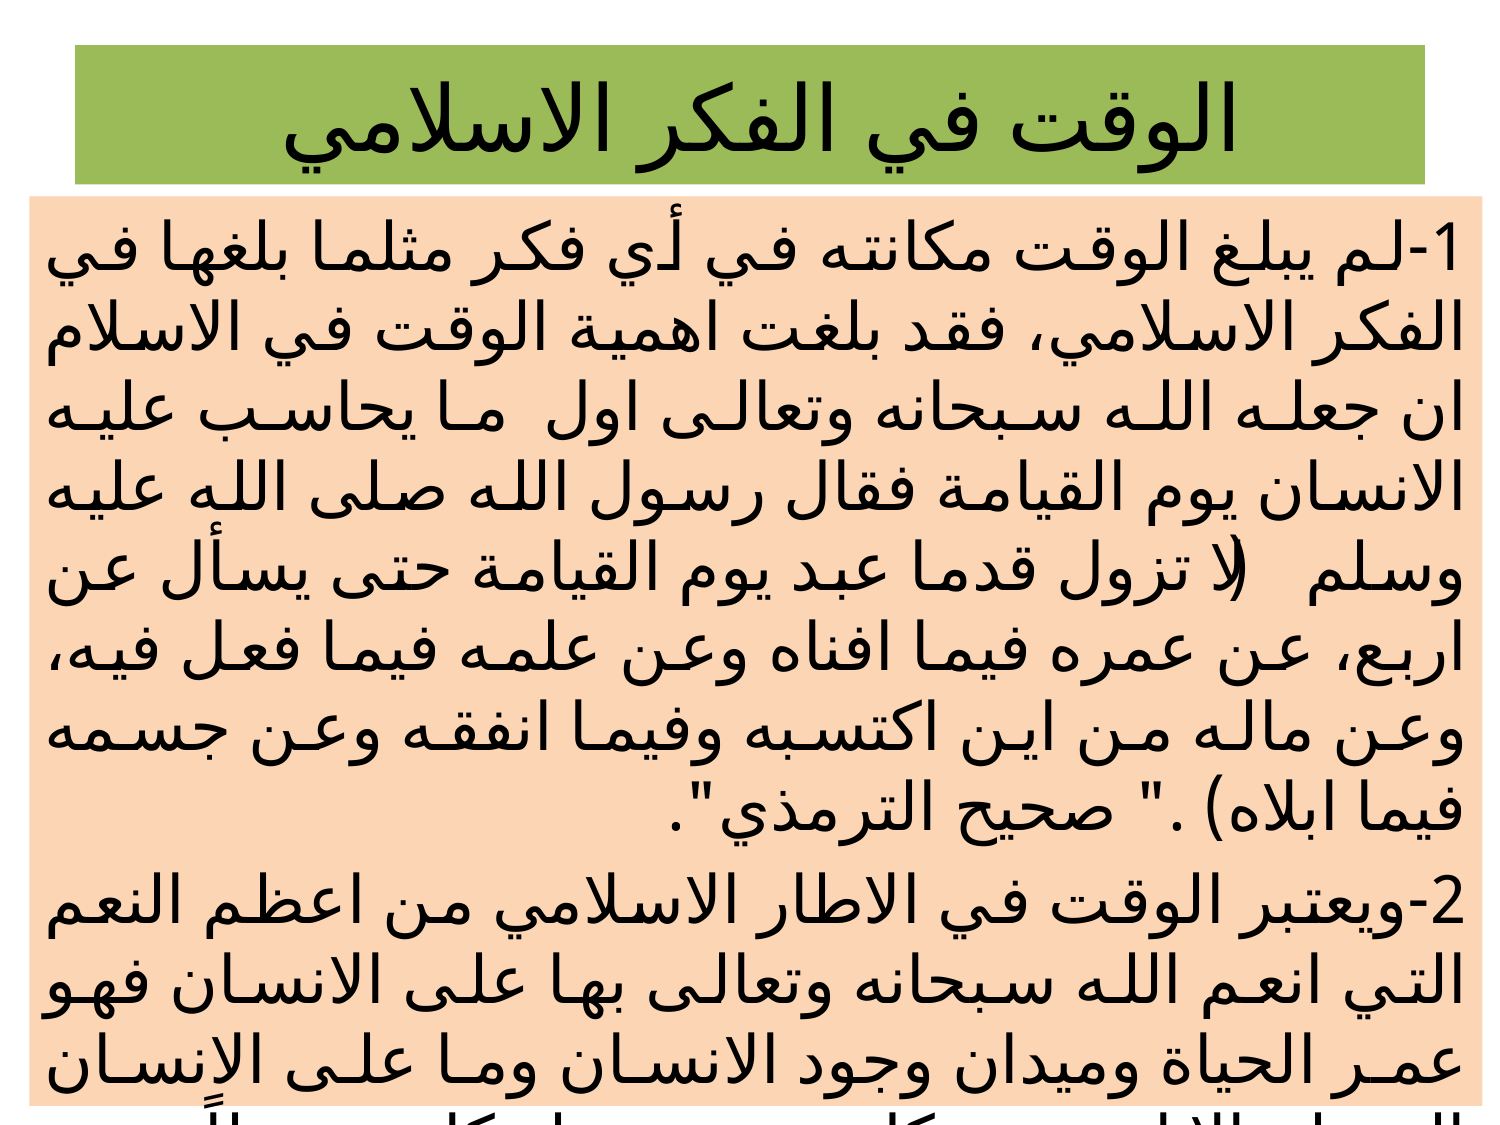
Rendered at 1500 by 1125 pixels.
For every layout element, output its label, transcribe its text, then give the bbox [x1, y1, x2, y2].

list 1- لم يبلغ الوقت مكانته في أي فكر مثلما بلغها في الفكر الاسلامي، فقد بلغت اهمية الوقت في الاسلام ان جعله الله سبحانه وتعالى اول ما يحاسب عليه الانسان يوم القيامة فقال رسول الله صلى الله عليه وسلم ( لا تزول قدما عبد يوم القيامة حتى يسأل عن اربع، عن عمره فيما افناه وعن علمه فيما فعل فيه، وعن ماله من اين اكتسبه وفيما انفقه وعن جسمه فيما ابلاه) ." صحيح الترمذي". 2- ويعتبر الوقت في الاطار الاسلامي من اعظم النعم التي انعم الله سبحانه وتعالى بها على الانسان فهو عمر الحياة وميدان وجود الانسان وما على الانسان المسلم الا ان يغتنم كل جزء منه ولو كان بسيطاً. [29, 196, 1483, 1106]
slide_number 67 [75, 1042, 425, 1103]
title الوقت في الفكر الاسلامي [75, 45, 1425, 185]
